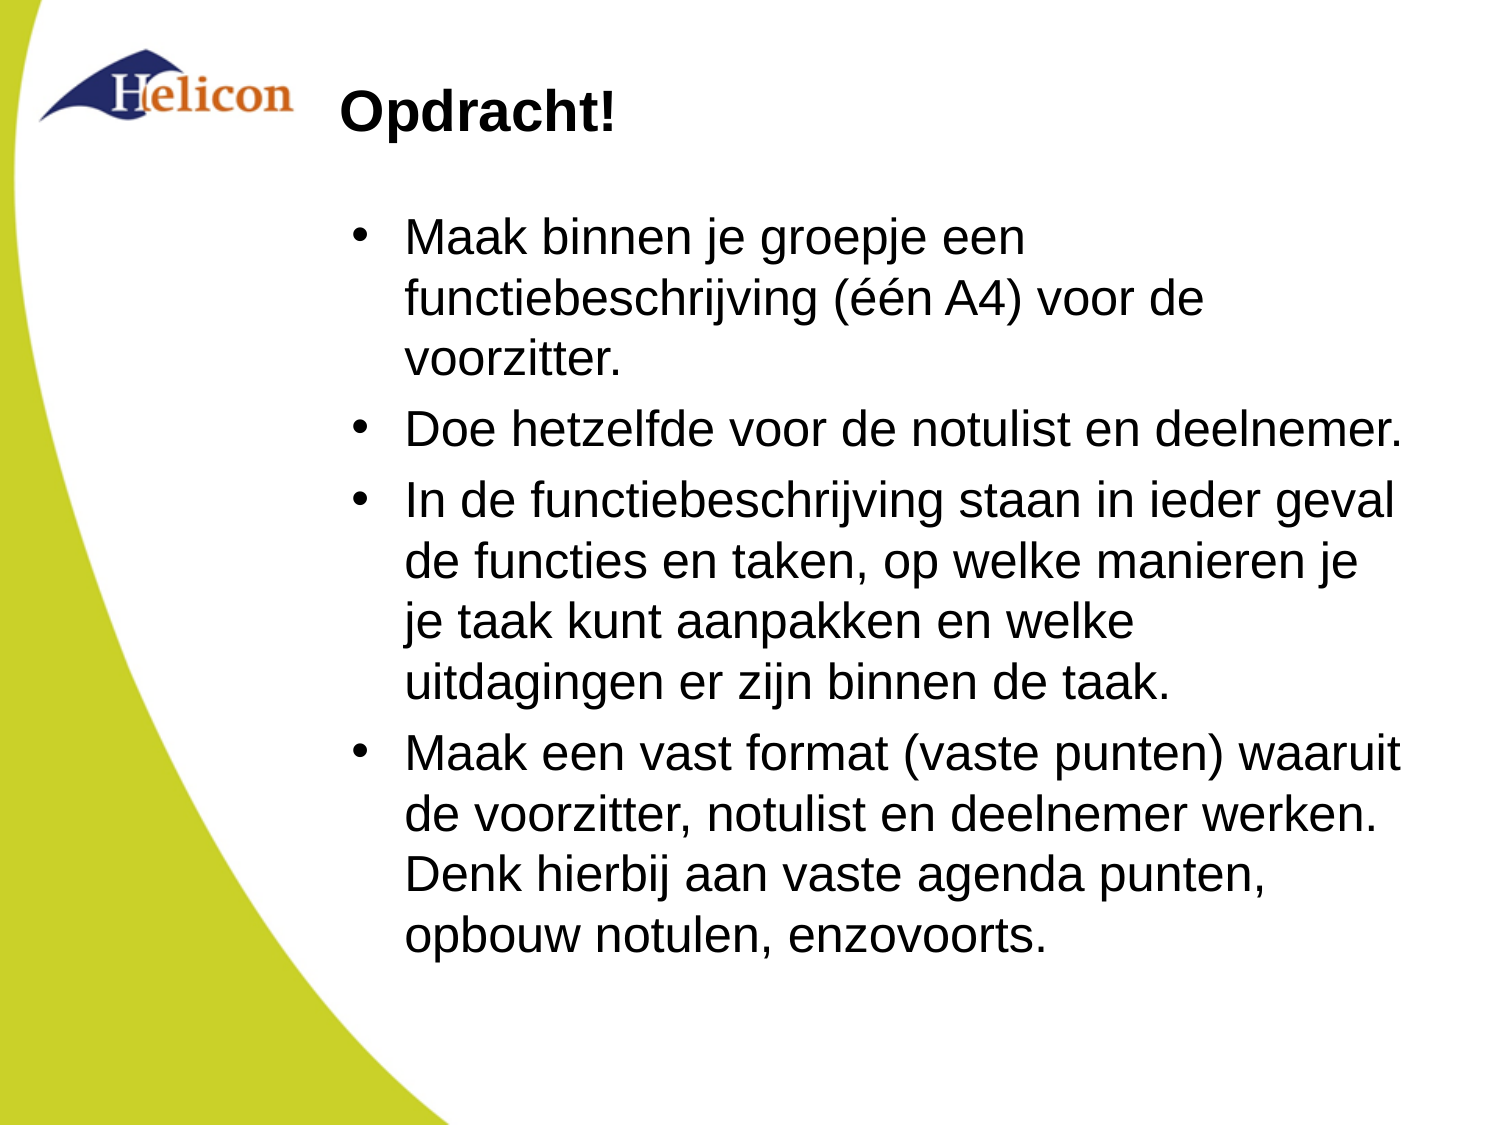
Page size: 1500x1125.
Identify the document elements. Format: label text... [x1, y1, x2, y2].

picture [0, 0, 1500, 1125]
title Opdracht! [324, 54, 1415, 161]
list Maak binnen je groepje een functiebeschrijving (één A4) voor de voorzitter. Doe hetzelfde voor de notulist en deelnemer. In de functiebeschrijving staan in ieder geval de functies en taken, op welke manieren je je taak kunt aanpakken en welke uitdagingen er zijn binnen de taak. Maak een vast format (vaste punten) waaruit de voorzitter, notulist en deelnemer werken. Denk hierbij aan vaste agenda punten, opbouw notulen, enzovoorts. [336, 196, 1425, 1005]
